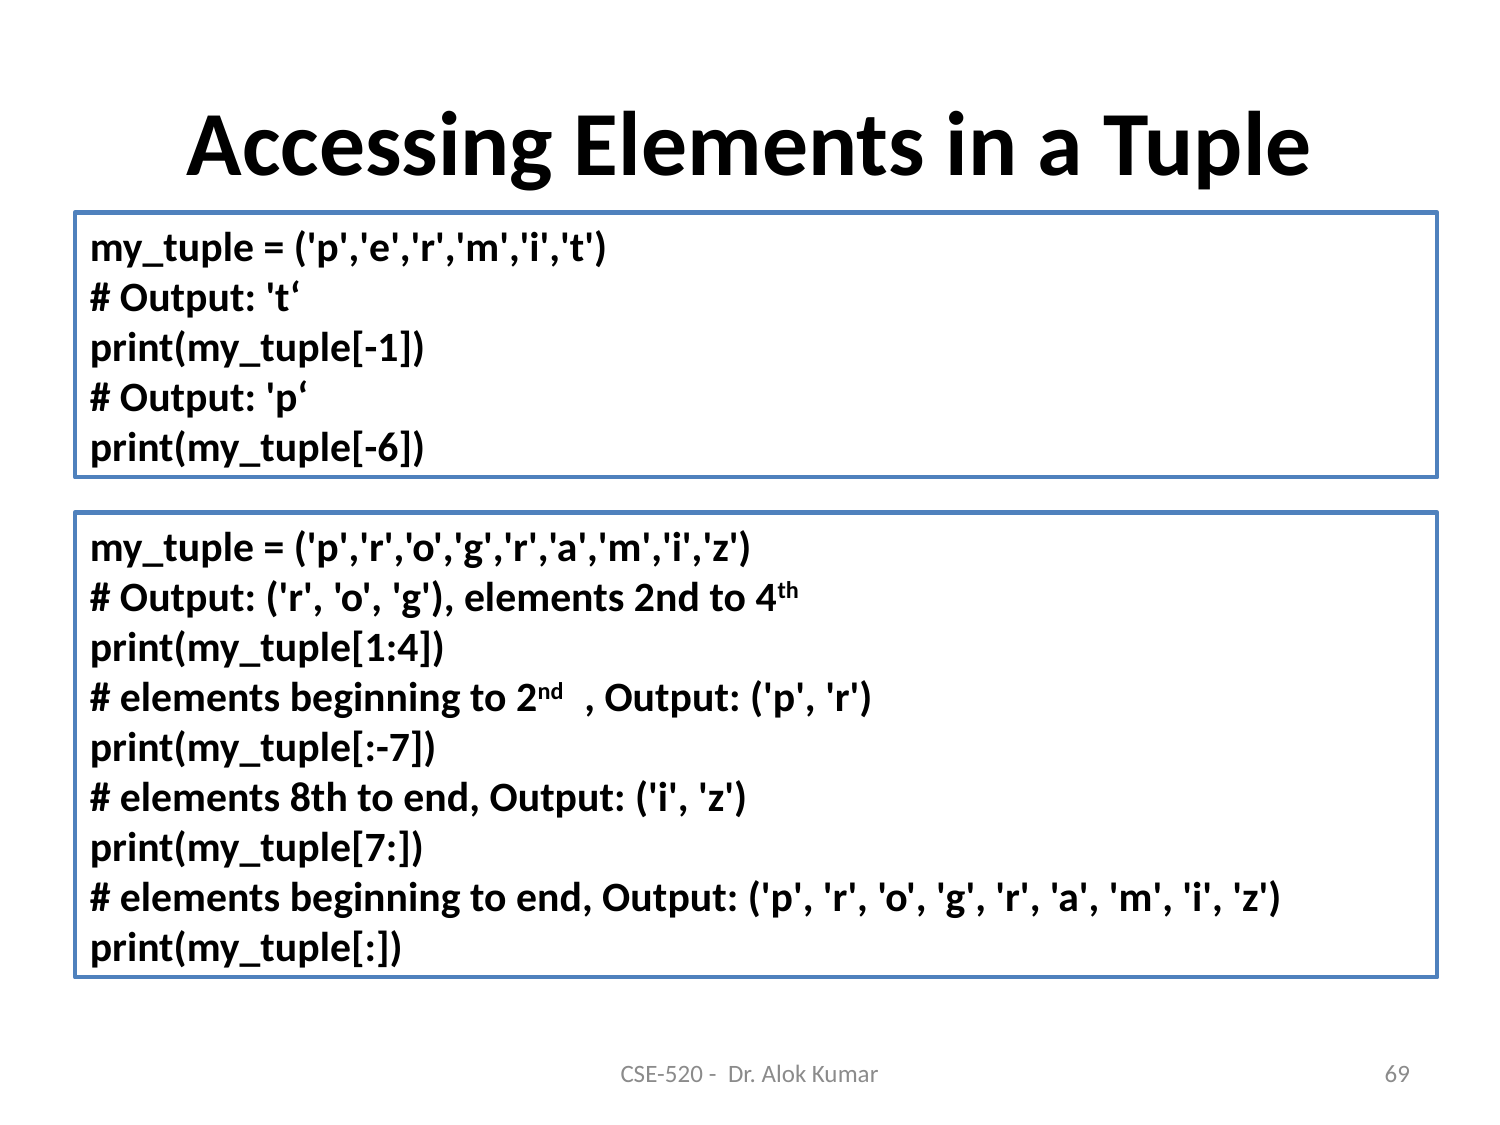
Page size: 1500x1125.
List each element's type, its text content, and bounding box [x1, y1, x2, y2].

slide_number 69 [1074, 1042, 1425, 1103]
text_box my_tuple = ('p','r','o','g','r','a','m','i','z') # Output: ('r', 'o', 'g'), elements 2nd to 4th print(my_tuple[1:4]) # elements beginning to 2nd , Output: ('p', 'r') print(my_tuple[:-7]) # elements 8th to end, Output: ('i', 'z') print(my_tuple[7:]) # elements beginning to end, Output: ('p', 'r', 'o', 'g', 'r', 'a', 'm', 'i', 'z') print(my_tuple[:]) [73, 510, 1439, 979]
title Accessing Elements in a Tuple [75, 45, 1425, 210]
text_box my_tuple = ('p','e','r','m','i','t') # Output: 't‘ print(my_tuple[-1]) # Output: 'p‘ print(my_tuple[-6]) [73, 210, 1439, 479]
footer CSE-520 - Dr. Alok Kumar [512, 1042, 988, 1103]
